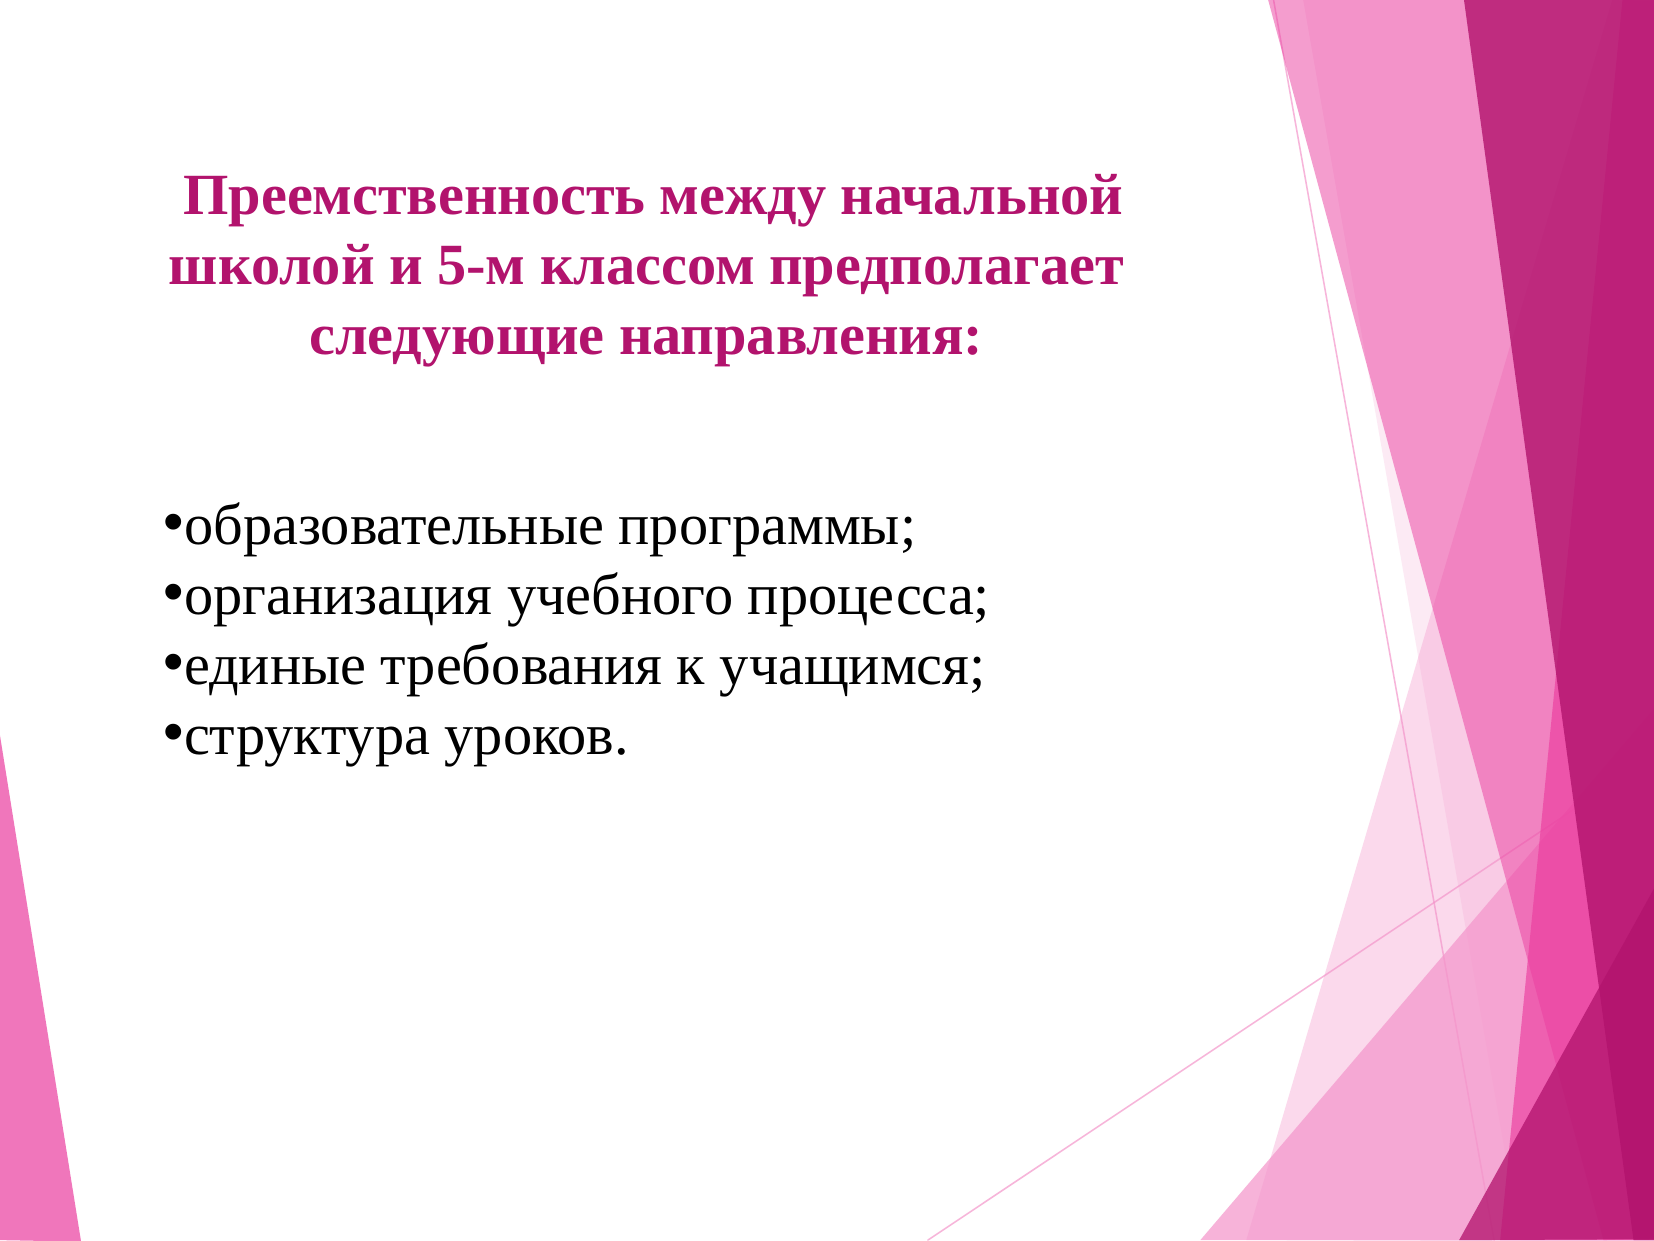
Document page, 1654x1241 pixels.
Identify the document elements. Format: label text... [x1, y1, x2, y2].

text_box Преемственность между начальной школой и 5-м классом предполагает следующие направления: образовательные программы; организация учебного процесса; единые требования к учащимся; структура уроков. [54, 148, 1238, 774]
